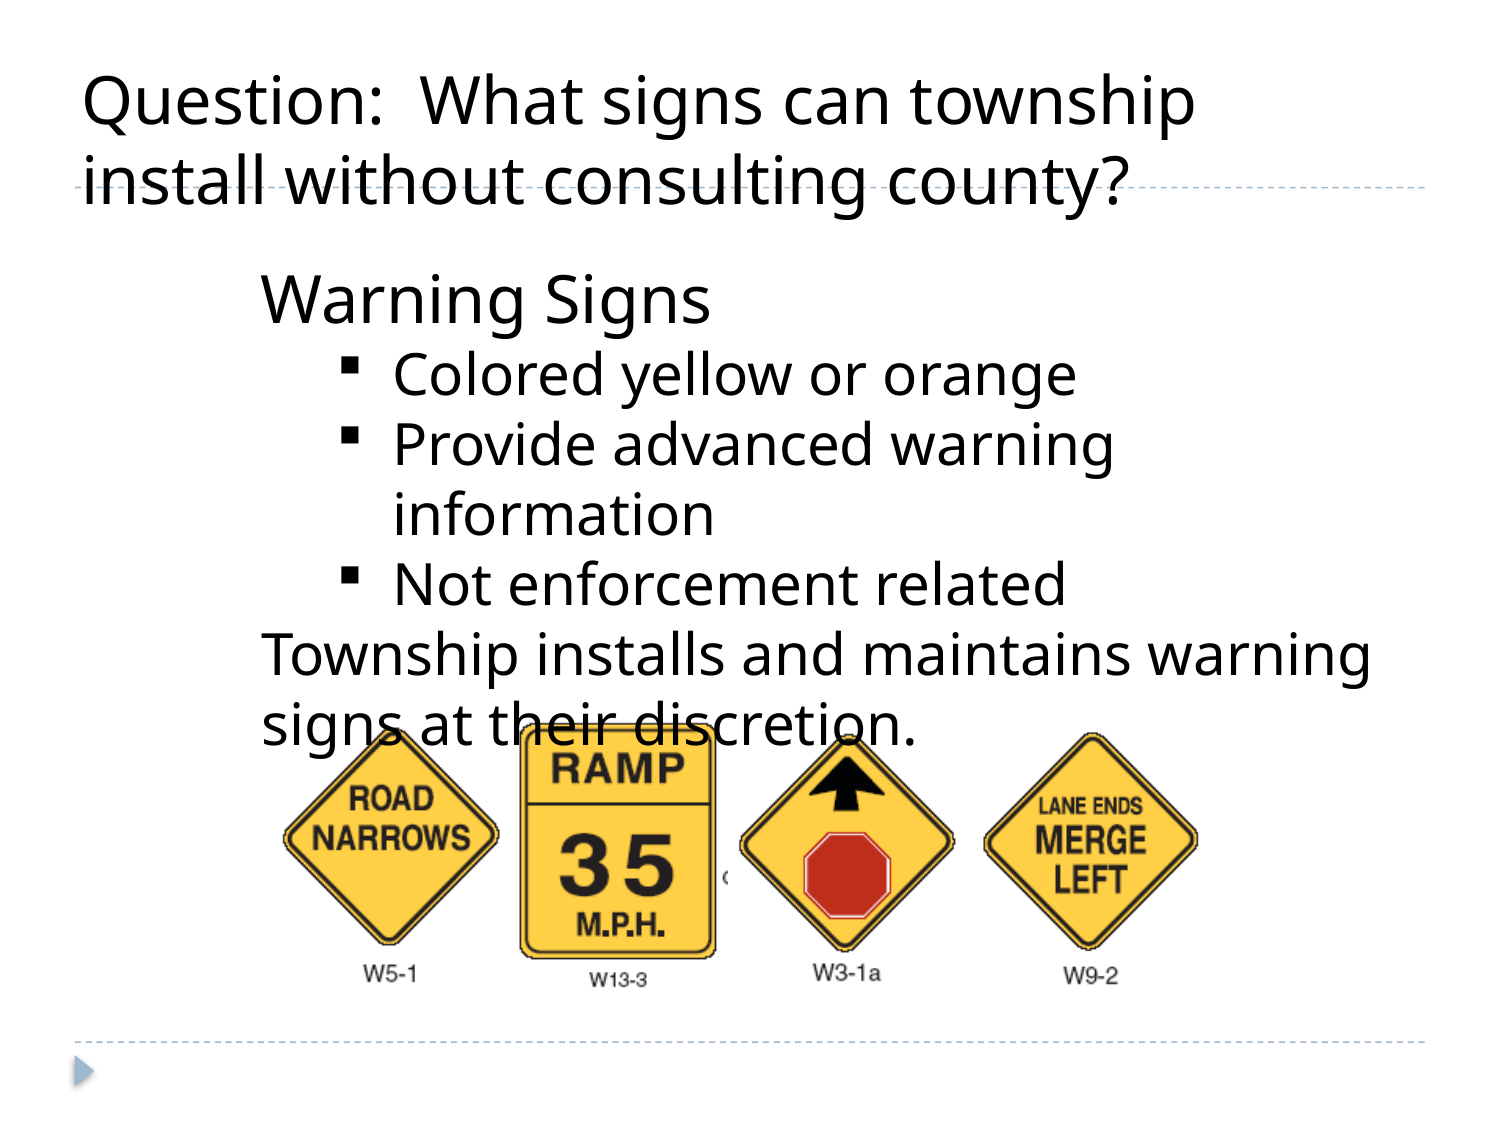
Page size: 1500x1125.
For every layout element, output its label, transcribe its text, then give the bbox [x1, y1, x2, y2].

title Question: What signs can township install without consulting county? [66, 37, 1342, 225]
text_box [277, 712, 1214, 1005]
text_box Warning Signs Colored yellow or orange Provide advanced warning information Not enforcement related Township installs and maintains warning signs at their discretion. [77, 249, 1428, 775]
